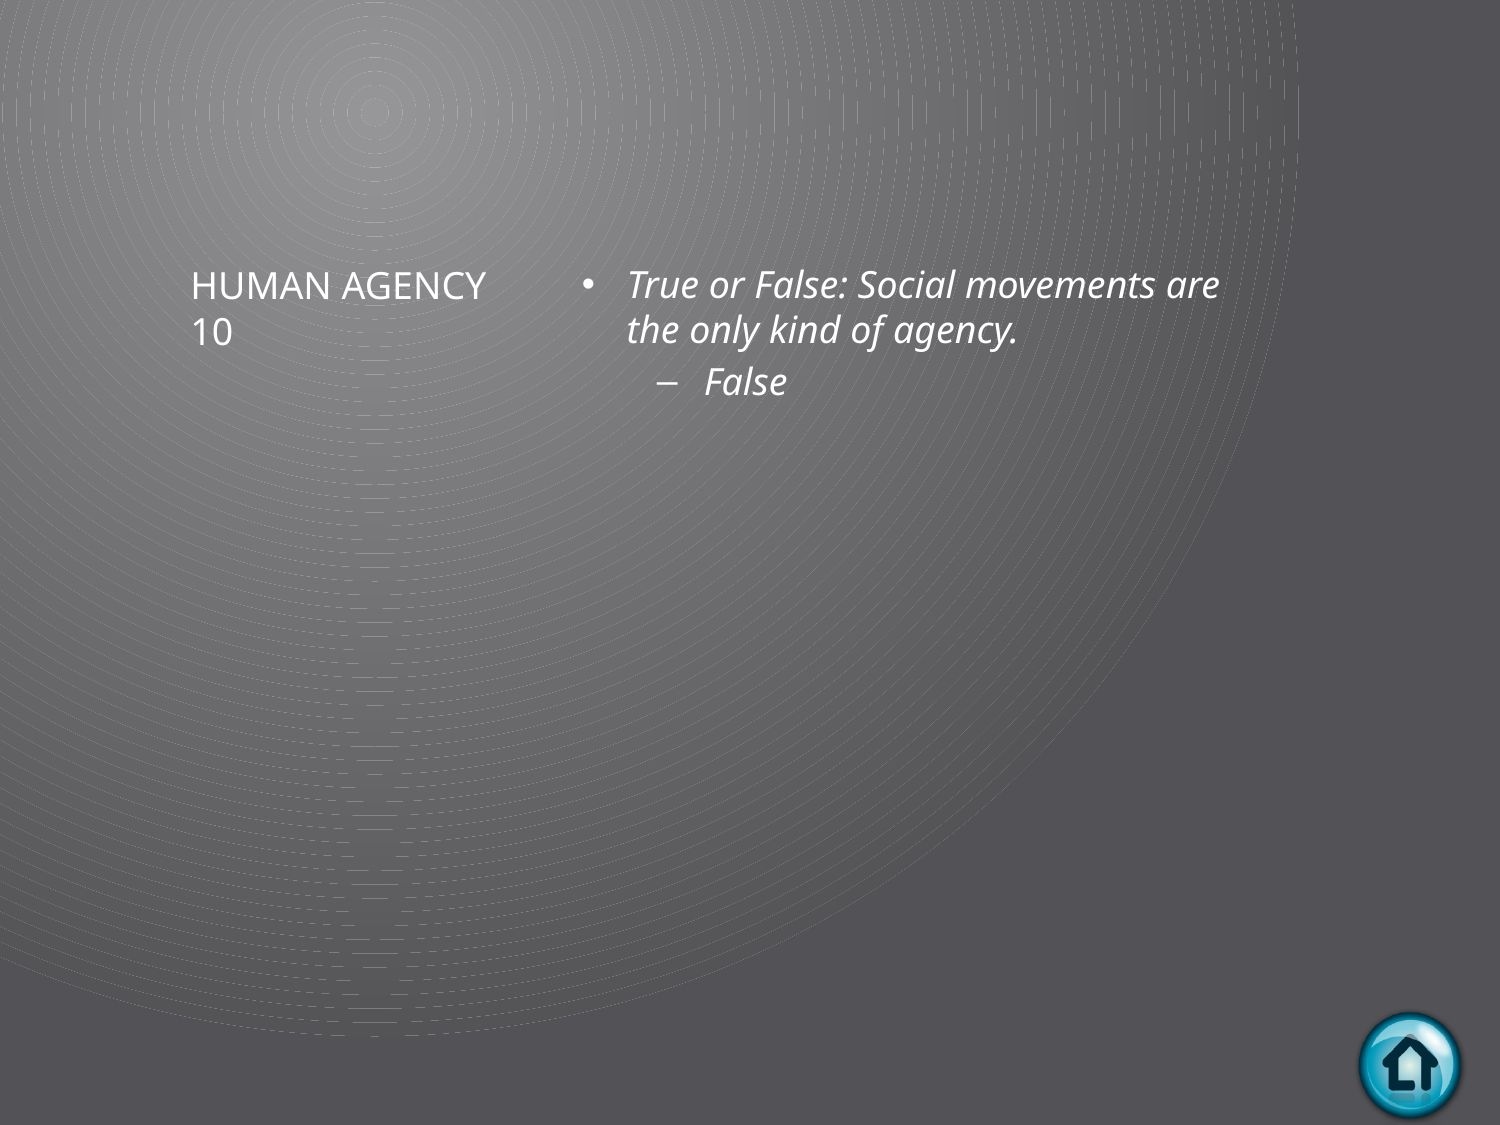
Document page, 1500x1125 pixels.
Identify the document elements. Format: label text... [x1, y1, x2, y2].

title Human agency 10 [175, 254, 525, 580]
picture [1349, 1006, 1469, 1125]
list True or False: Social movements are the only kind of agency. False [566, 253, 1260, 891]
